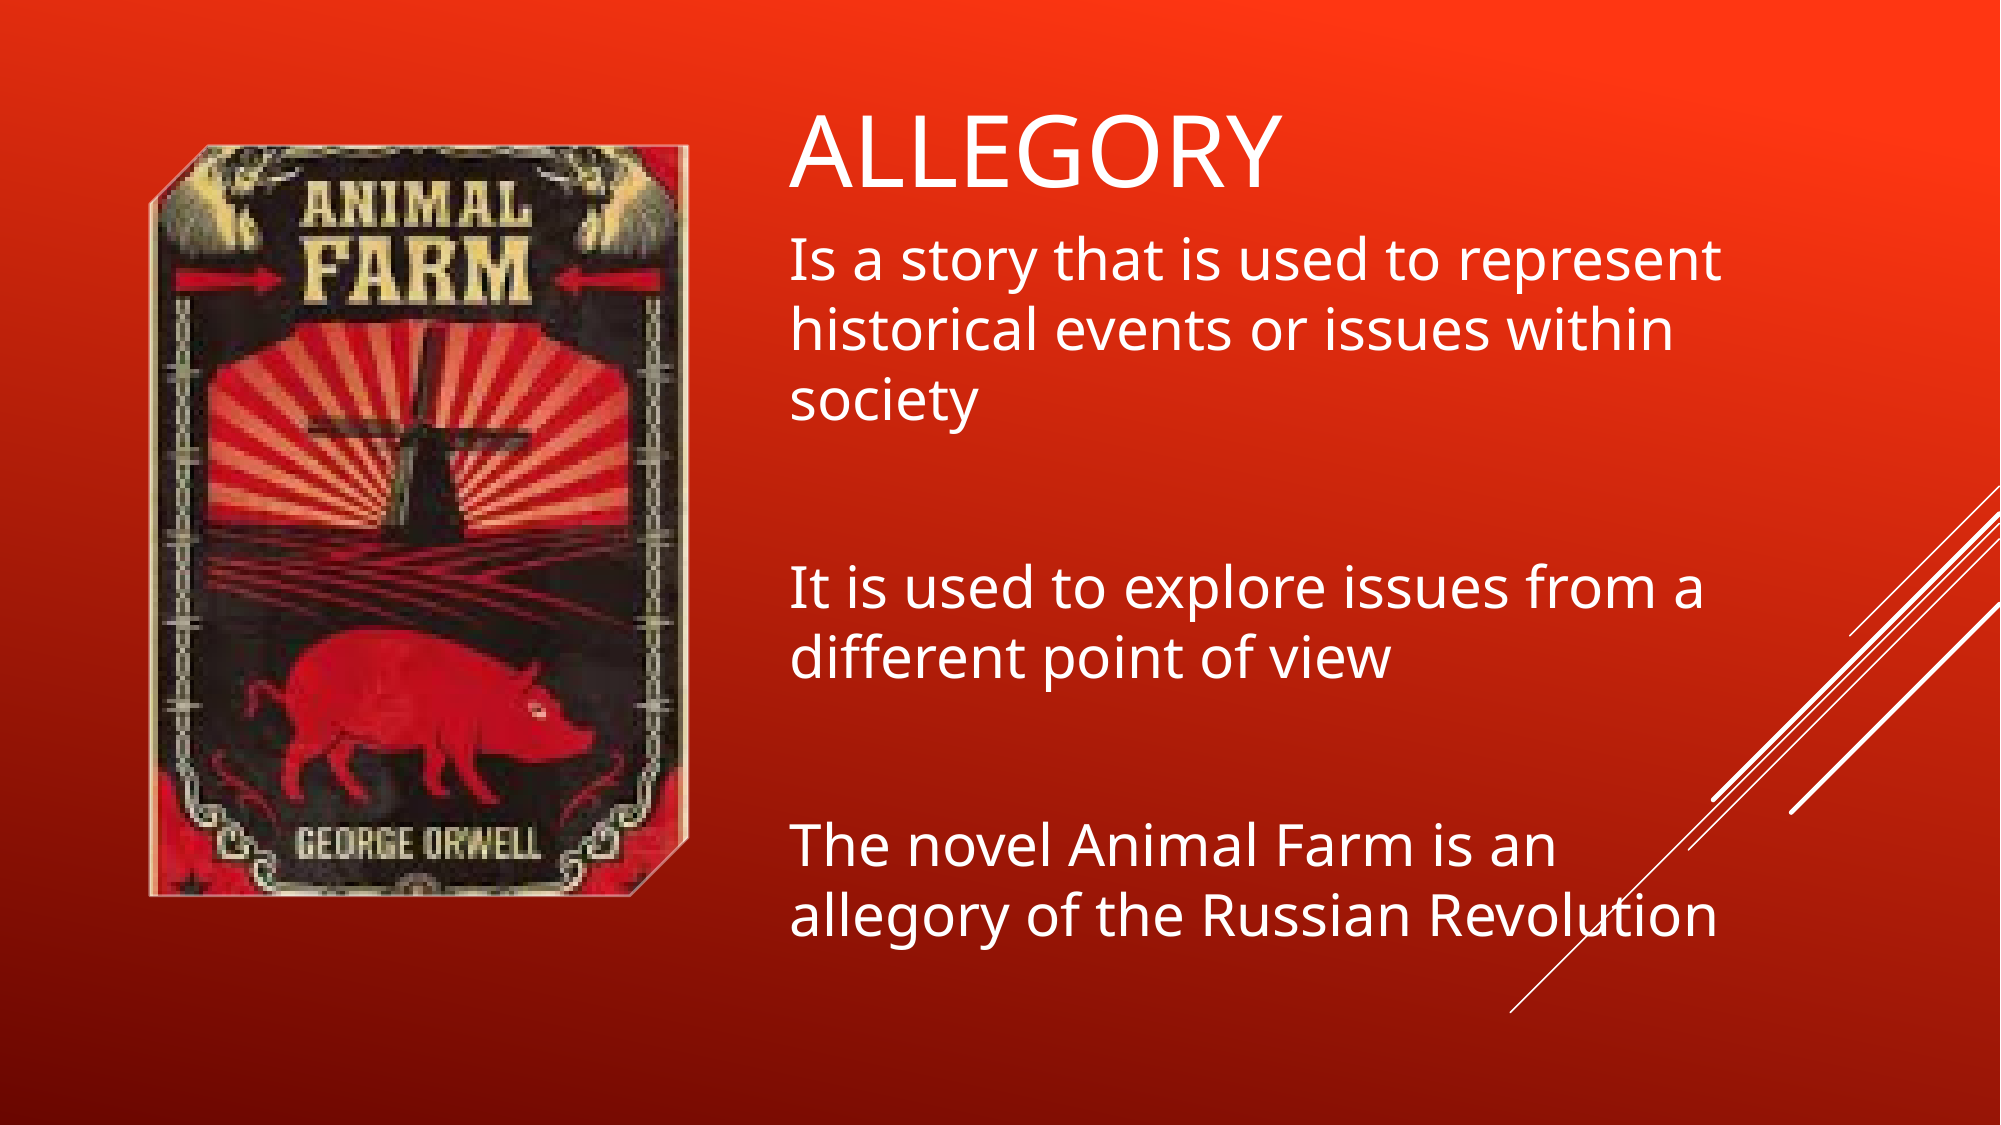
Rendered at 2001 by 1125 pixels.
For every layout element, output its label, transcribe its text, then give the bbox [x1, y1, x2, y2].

title Allegory [774, 27, 1763, 214]
picture [149, 145, 689, 896]
list Is a story that is used to represent historical events or issues within society It is used to explore issues from a different point of view The novel Animal Farm is an allegory of the Russian Revolution [774, 214, 1763, 1061]
